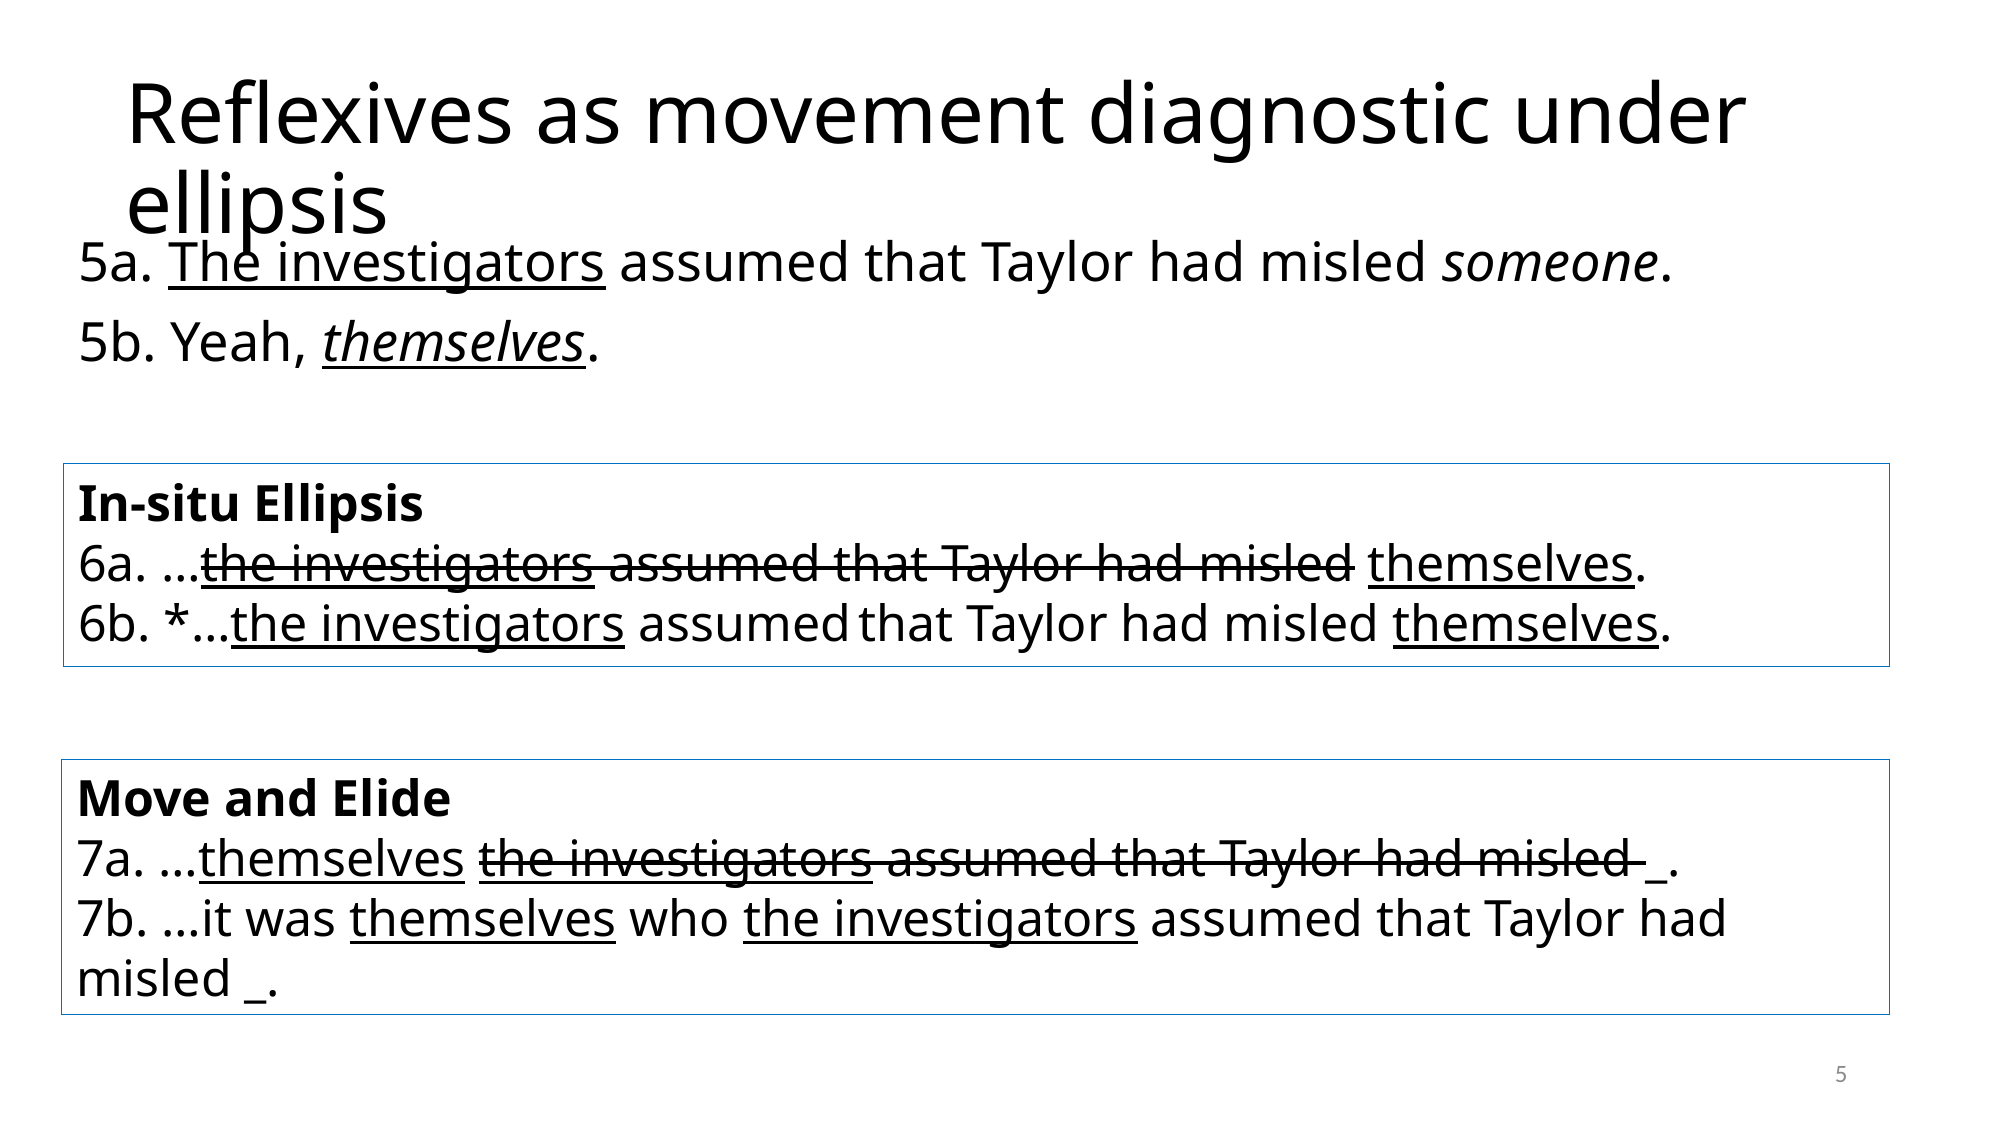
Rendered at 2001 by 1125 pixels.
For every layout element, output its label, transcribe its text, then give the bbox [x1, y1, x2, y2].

title Reflexives as movement diagnostic under ellipsis [110, 52, 1890, 271]
text_box Move and Elide 7a. …themselves the investigators assumed that Taylor had misled _. 7b. …it was themselves who the investigators assumed that Taylor had misled _. [61, 759, 1890, 1015]
slide_number 5 [1412, 1042, 1863, 1103]
list 5a. The investigators assumed that Taylor had misled someone. 5b. Yeah, themselves. [63, 227, 1960, 1043]
text_box In-situ Ellipsis 6a. …the investigators assumed that Taylor had misled themselves. 6b. *…the investigators assumed that Taylor had misled themselves. [63, 463, 1890, 667]
